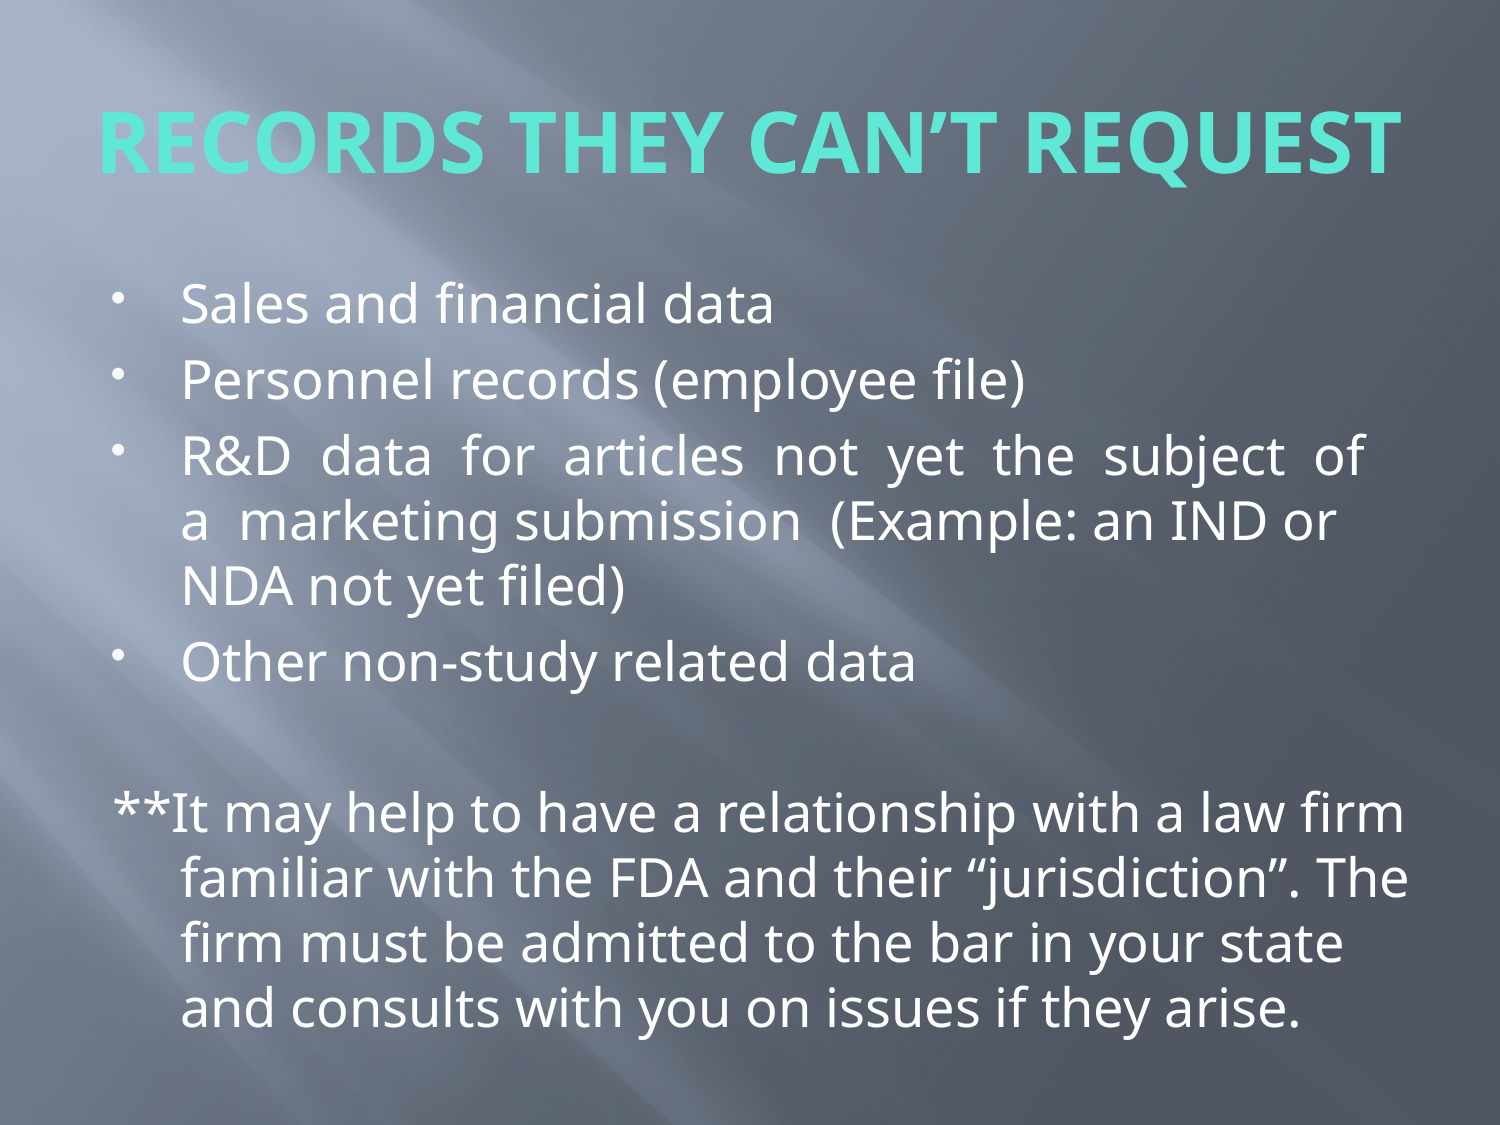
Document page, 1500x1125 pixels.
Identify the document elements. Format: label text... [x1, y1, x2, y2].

list Sales and financial data Personnel records (employee file) R&D data for articles not yet the subject of a marketing submission (Example: an IND or NDA not yet filed) Other non-study related data **It may help to have a relationship with a law firm familiar with the FDA and their “jurisdiction”. The firm must be admitted to the bar in your state and consults with you on issues if they arise. [75, 262, 1425, 1075]
title RECORDS THEY CAN’T REQUEST [75, 45, 1425, 233]
